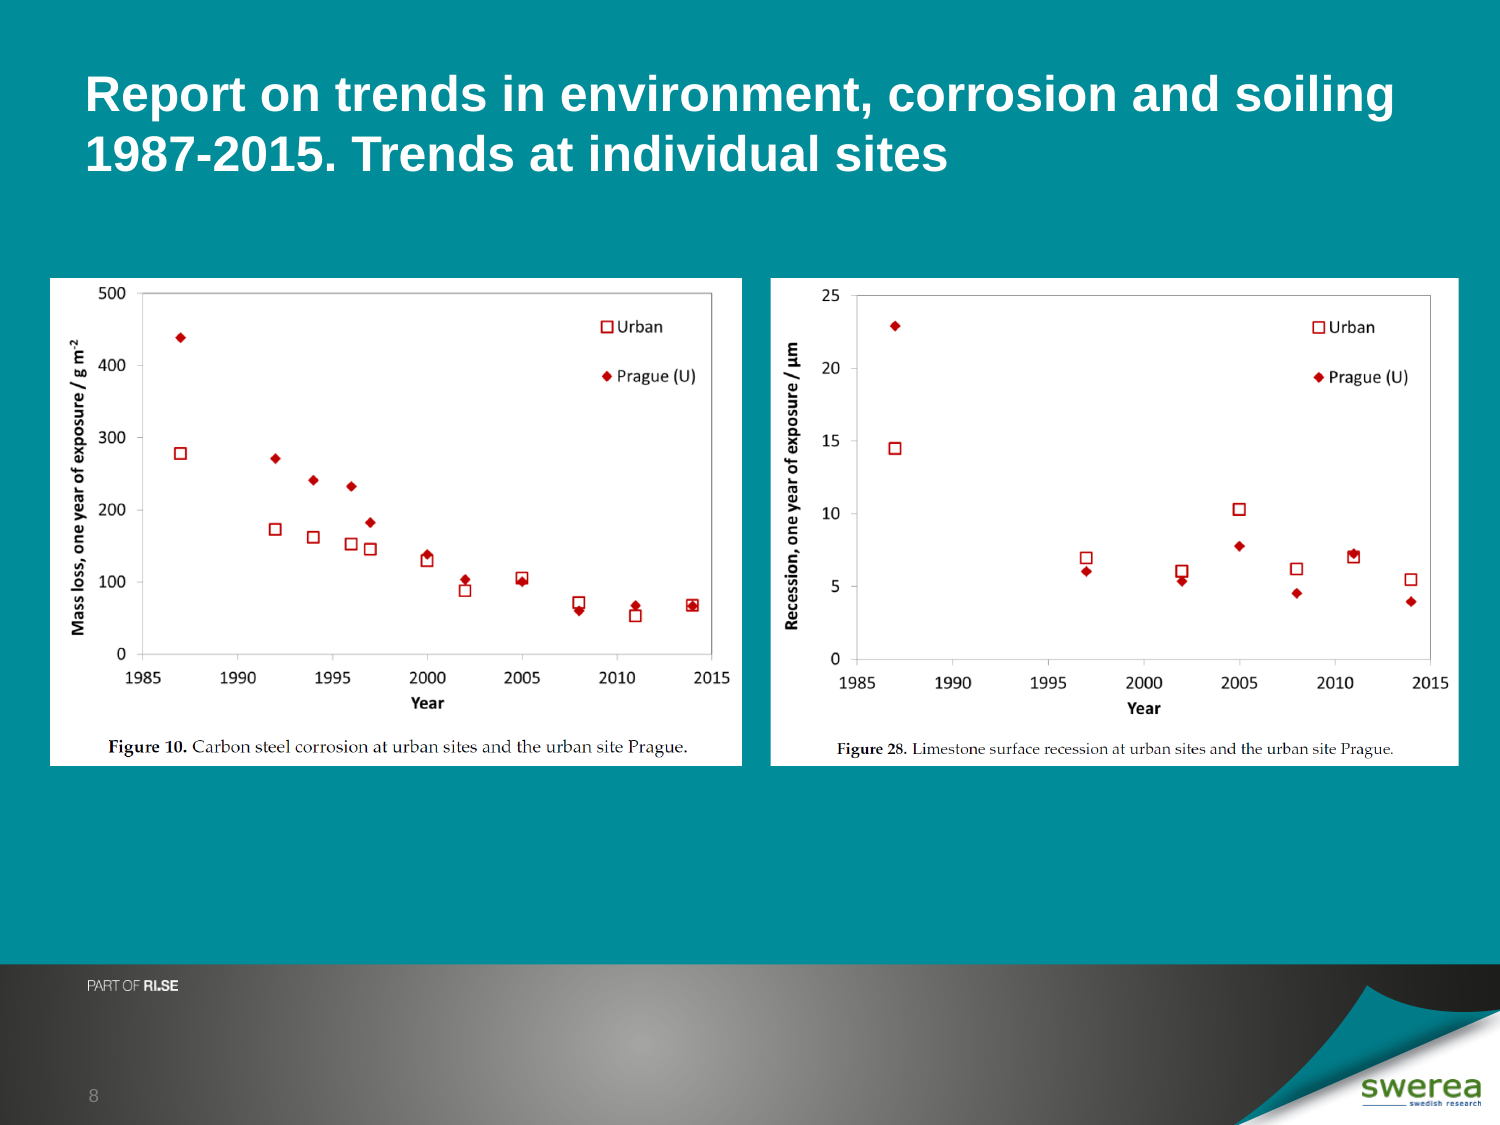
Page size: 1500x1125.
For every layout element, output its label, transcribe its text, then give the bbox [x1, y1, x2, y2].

picture [0, 965, 1500, 1125]
picture [770, 278, 1459, 766]
slide_number 8 [88, 1084, 124, 1106]
title Report on trends in environment, corrosion and soiling 1987-2015. Trends at individual sites [84, 61, 1415, 195]
picture [49, 278, 743, 766]
